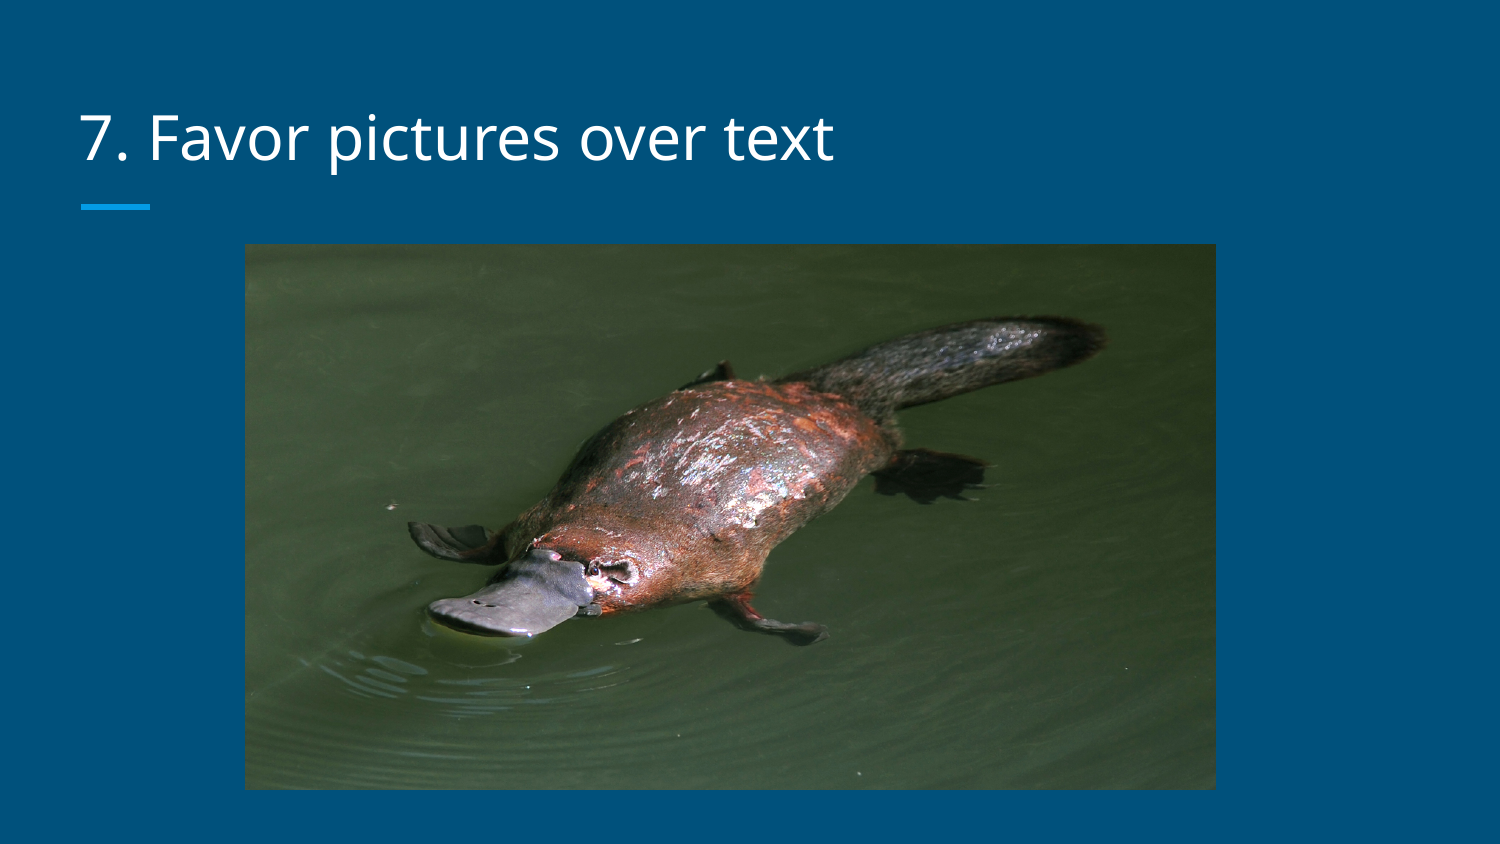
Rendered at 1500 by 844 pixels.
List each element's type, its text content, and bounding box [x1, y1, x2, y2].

title 7. Favor pictures over text [63, 75, 1437, 188]
picture [246, 245, 1215, 789]
